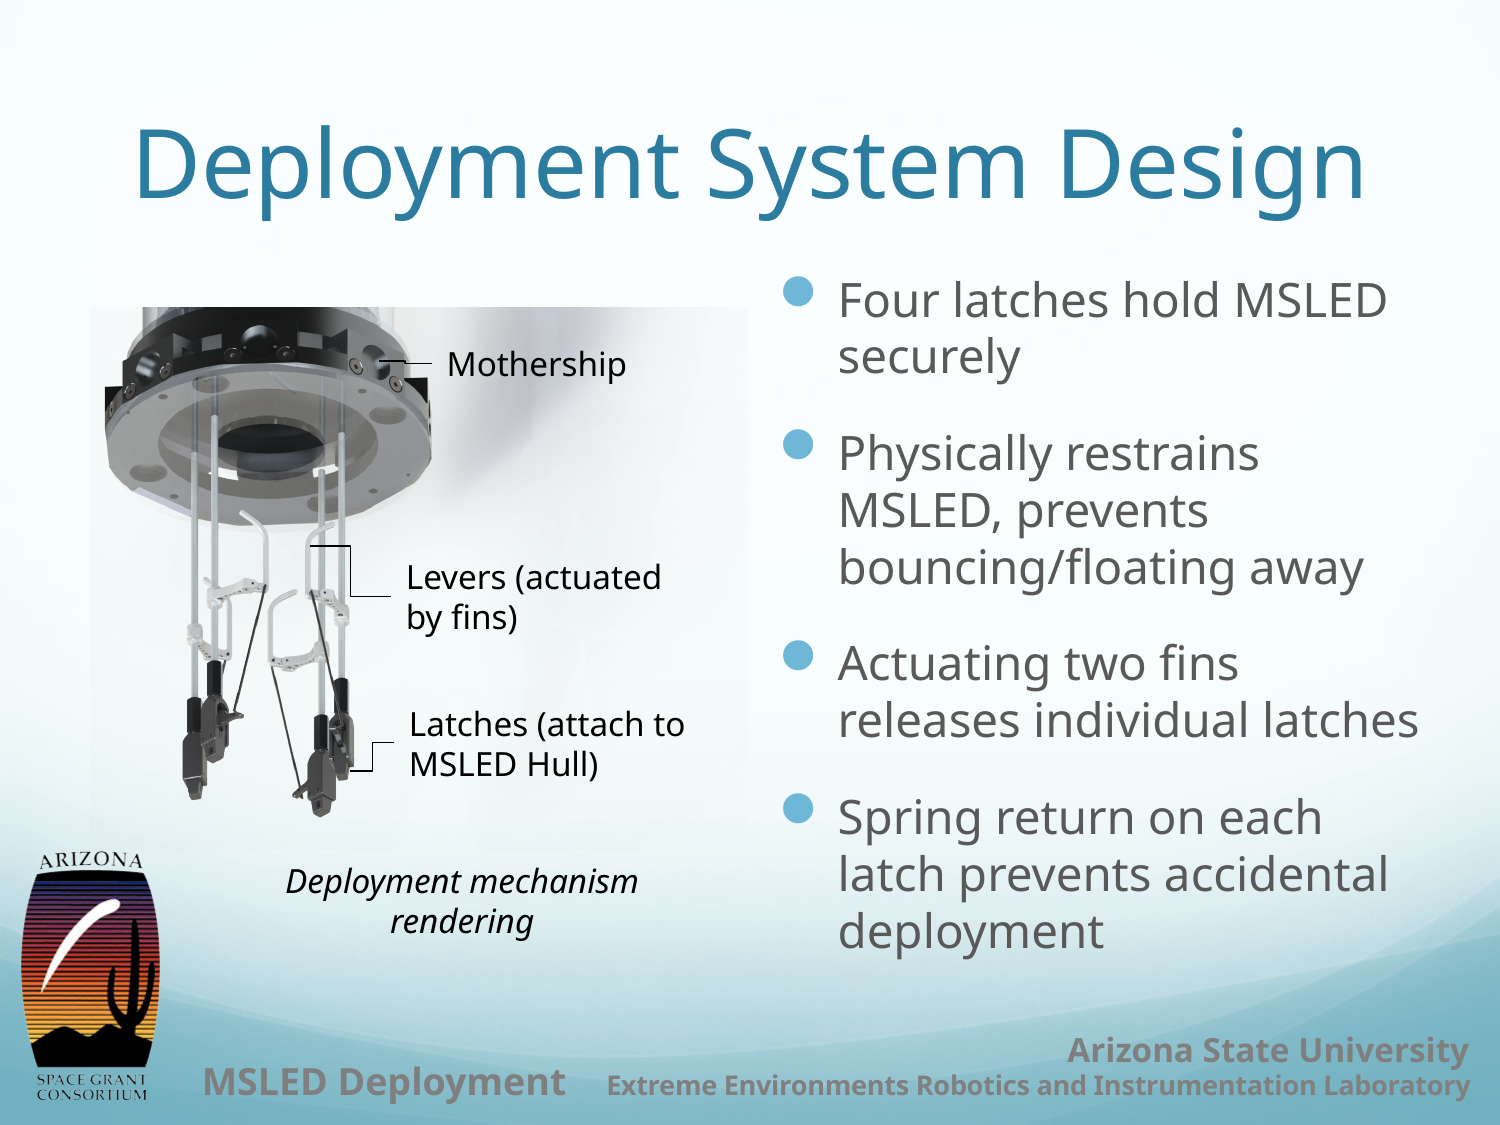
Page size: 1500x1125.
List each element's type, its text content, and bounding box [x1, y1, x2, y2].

picture [0, 839, 191, 1107]
text_box Arizona State University Extreme Environments Robotics and Instrumentation Laboratory [538, 1021, 1485, 1109]
text_box MSLED Deployment [198, 1050, 800, 1111]
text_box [89, 307, 748, 851]
list Four latches hold MSLED securely Physically restrains MSLED, prevents bouncing/floating away Actuating two fins releases individual latches Spring return on each latch prevents accidental deployment [763, 262, 1445, 978]
title Deployment System Design [90, 6, 1410, 226]
text_box Deployment mechanism rendering [199, 866, 730, 948]
